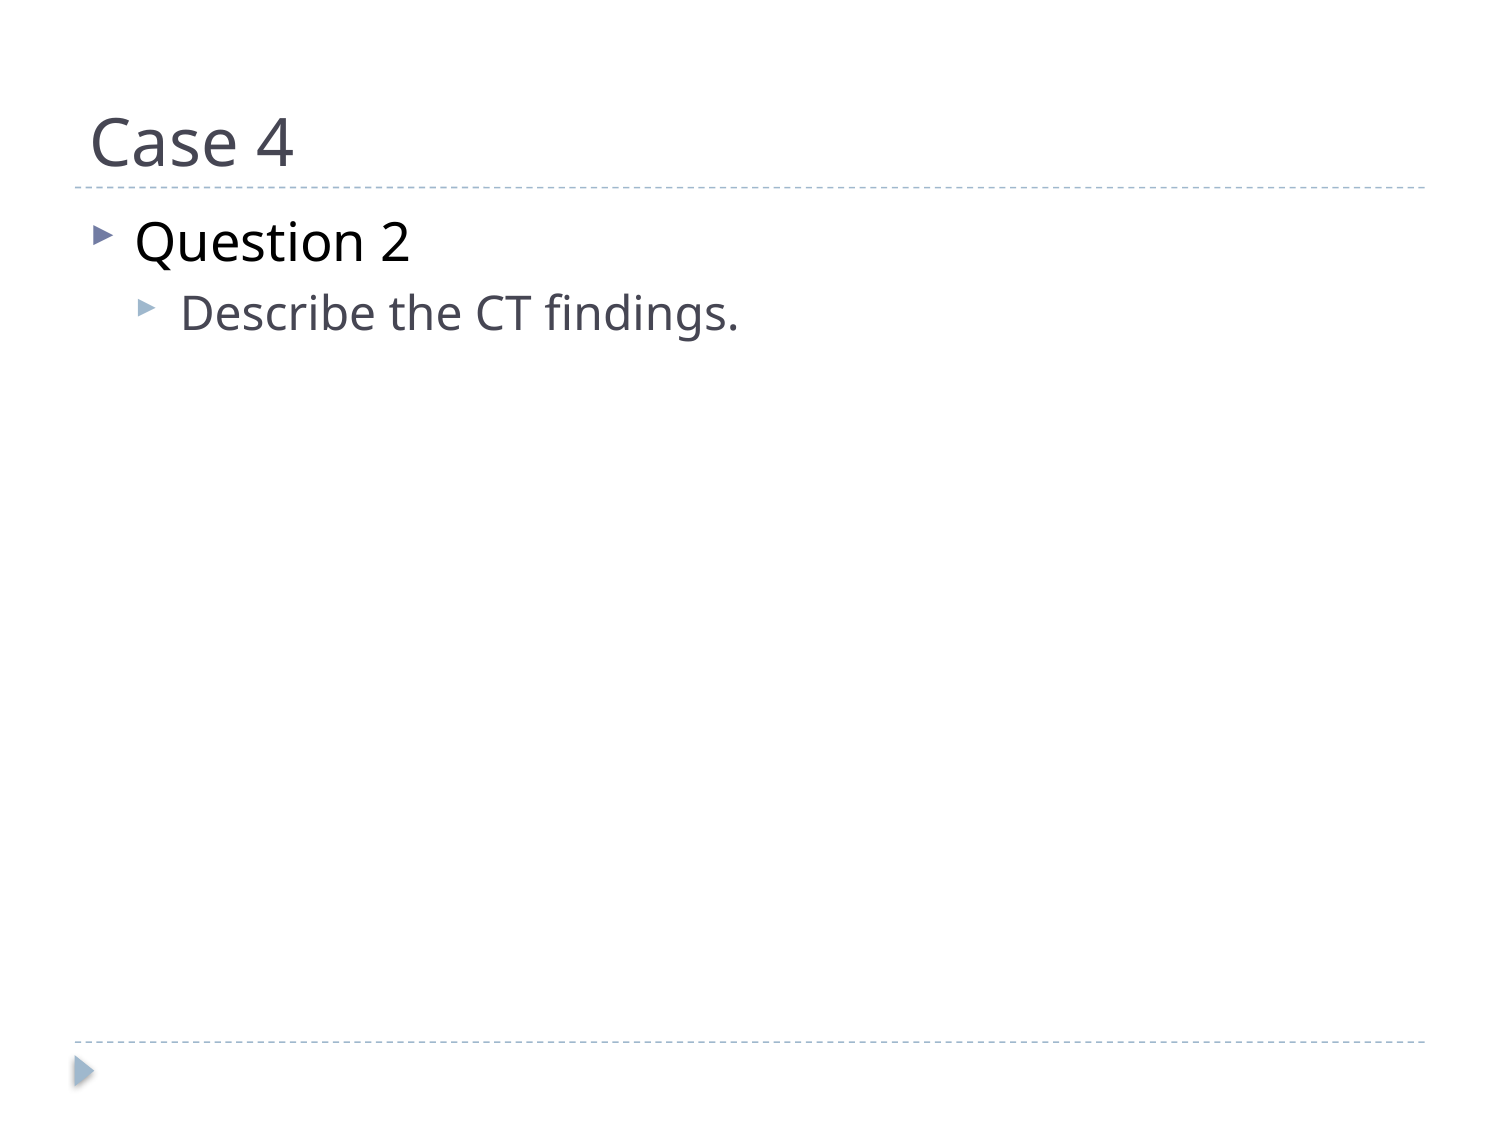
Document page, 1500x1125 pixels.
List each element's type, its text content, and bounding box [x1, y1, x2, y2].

list Question 2 Describe the CT findings. [75, 200, 1425, 1010]
title Case 4 [75, 24, 1425, 188]
